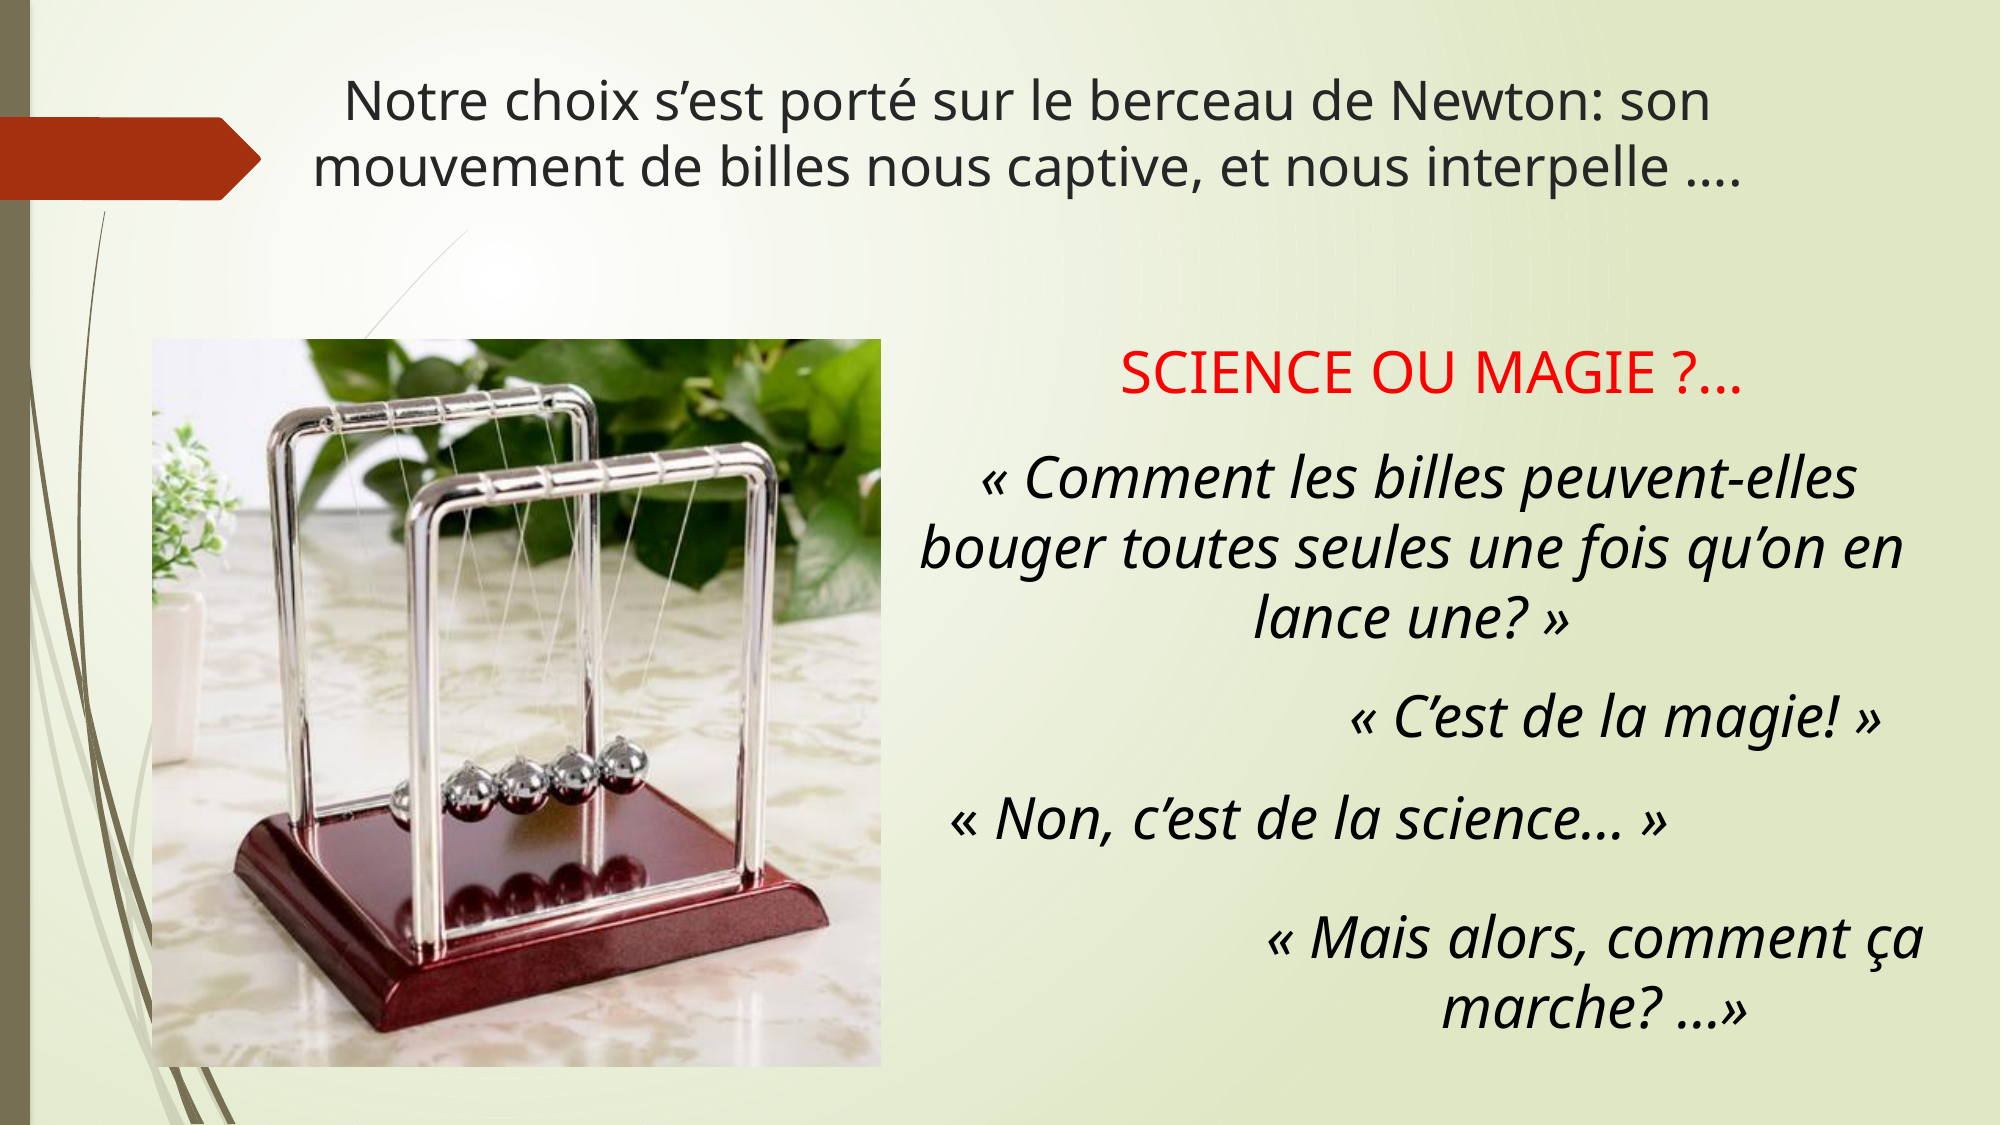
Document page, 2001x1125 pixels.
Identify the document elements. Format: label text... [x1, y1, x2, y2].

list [152, 338, 881, 1068]
text_box SCIENCE OU MAGIE ?... [1106, 327, 2000, 413]
title Notre choix s’est porté sur le berceau de Newton: son mouvement de billes nous captive, et nous interpelle …. [297, 58, 1759, 269]
text_box « Non, c’est de la science… » [934, 773, 1813, 859]
text_box « Mais alors, comment ça marche? …» [1095, 892, 2000, 1118]
text_box « C’est de la magie! » [1334, 671, 1983, 757]
text_box « Comment les billes peuvent-elles bouger toutes seules une fois qu’on en lance une? » [884, 433, 1945, 658]
